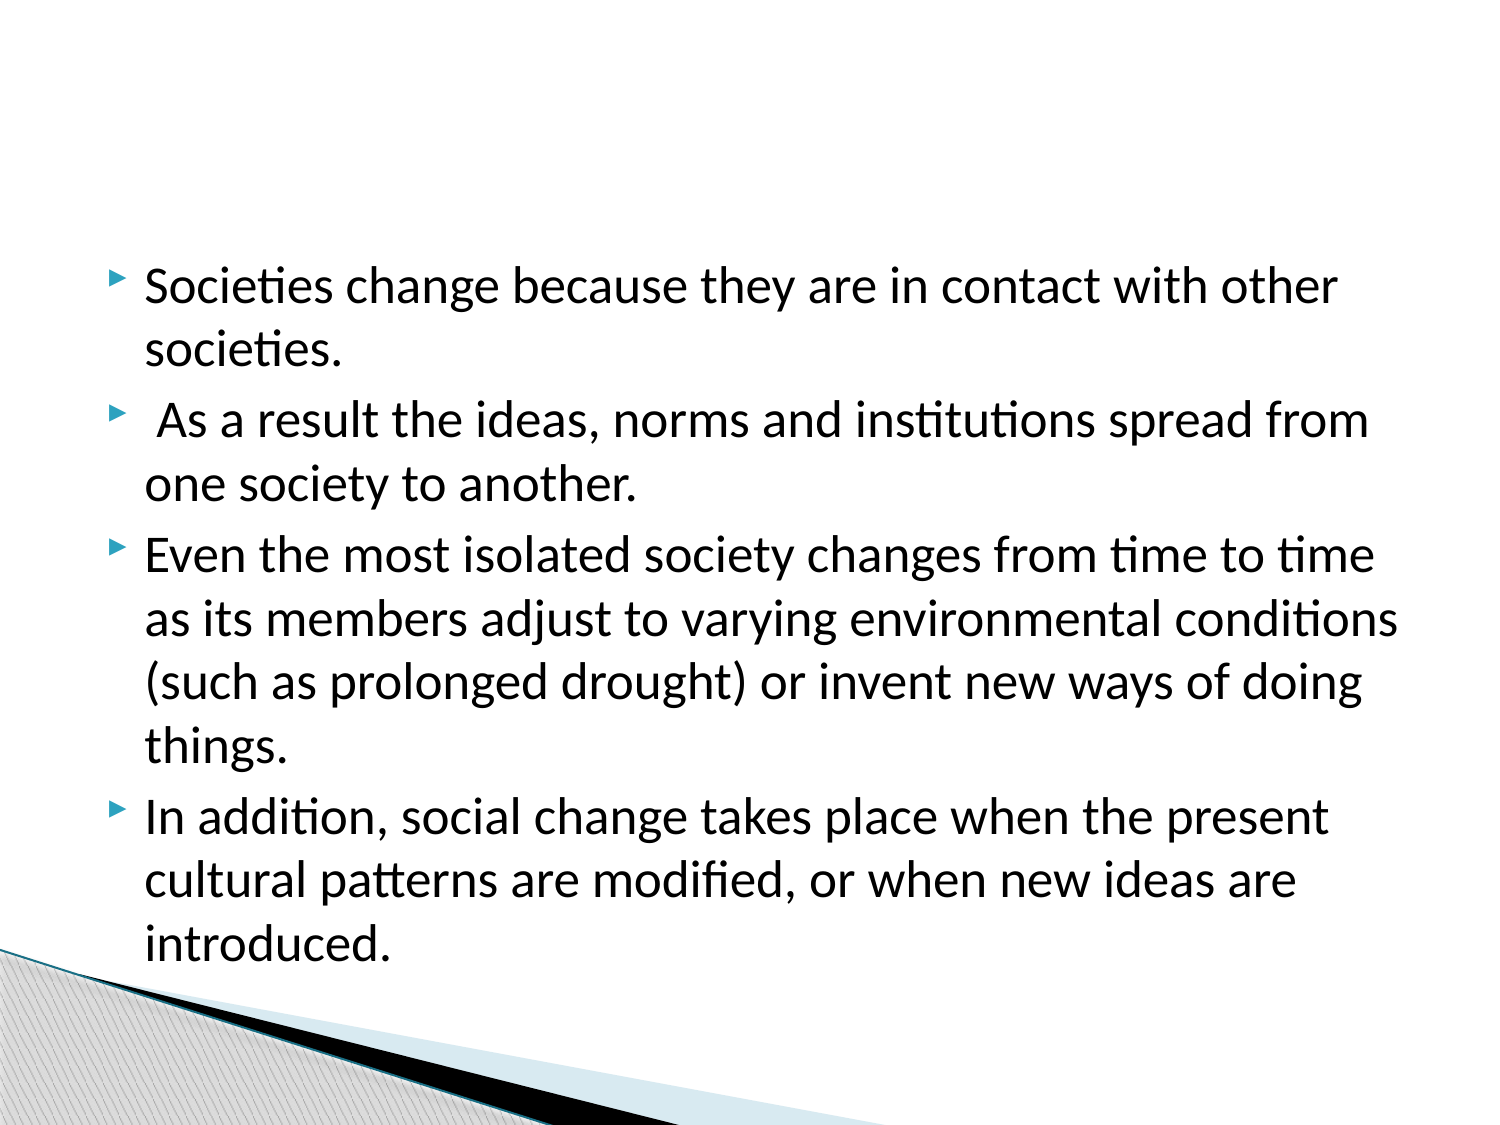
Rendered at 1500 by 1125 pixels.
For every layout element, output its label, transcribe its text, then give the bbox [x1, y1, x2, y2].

list Societies change because they are in contact with other societies. As a result the ideas, norms and institutions spread from one society to another. Even the most isolated society changes from time to time as its members adjust to varying environmental conditions (such as prolonged drought) or invent new ways of doing things. In addition, social change takes place when the present cultural patterns are modified, or when new ideas are introduced. [75, 243, 1425, 986]
